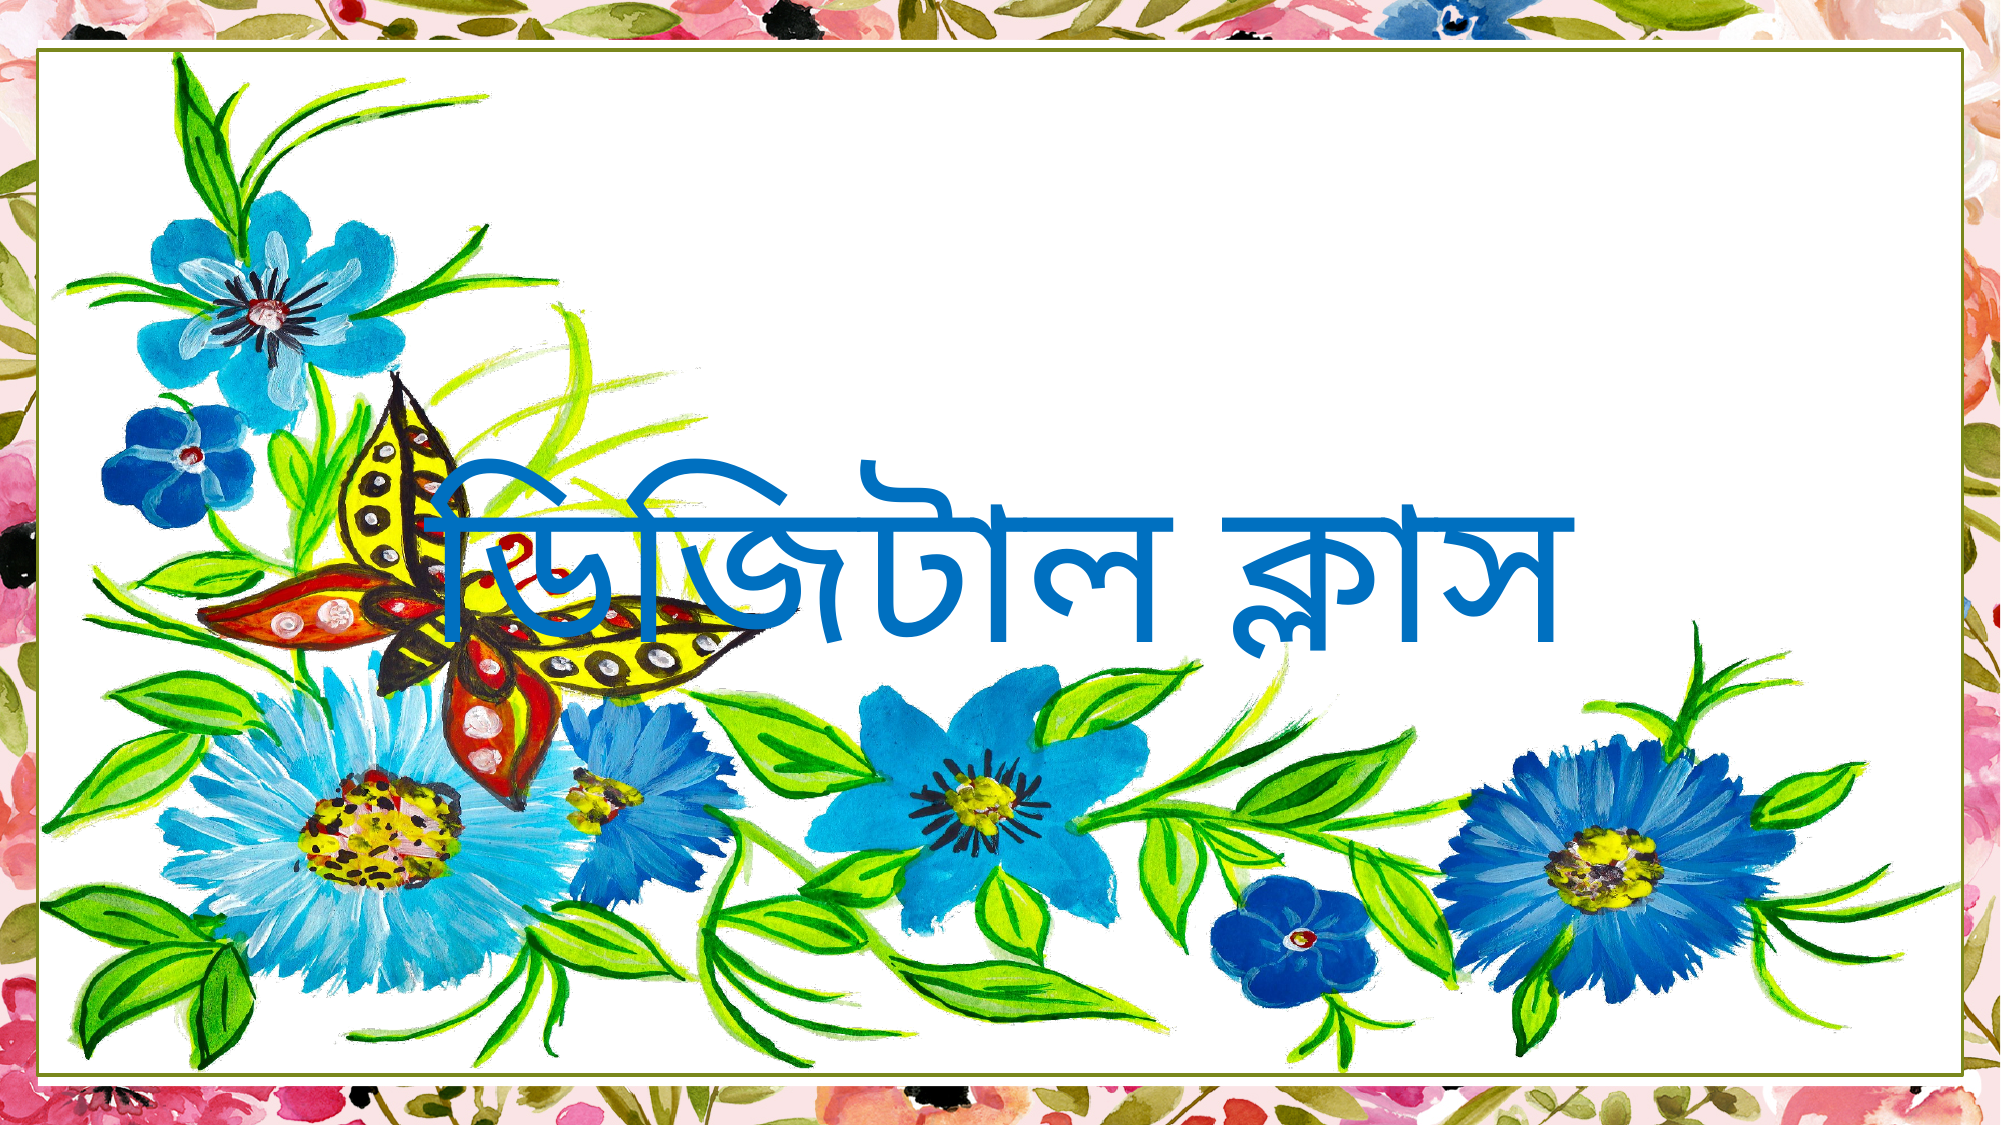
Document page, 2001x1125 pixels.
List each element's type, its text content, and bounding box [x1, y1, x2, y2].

text_box ডিজিটাল ক্লাস [36, 48, 1964, 1077]
picture [0, 0, 2001, 1125]
